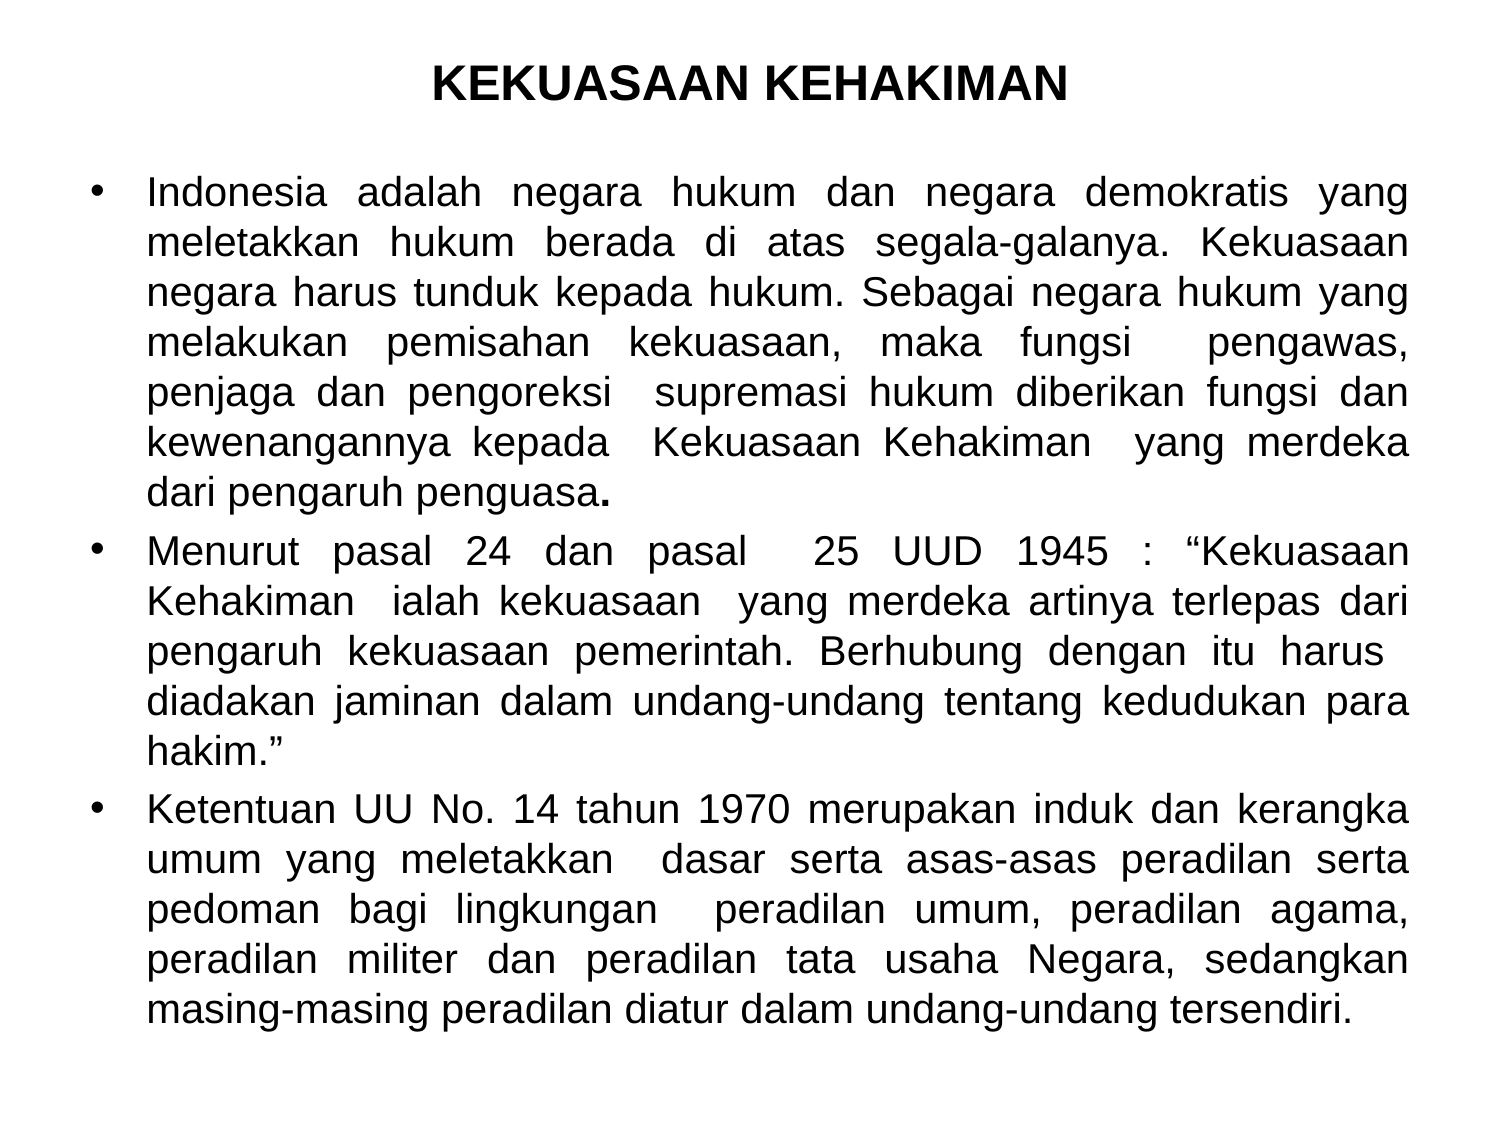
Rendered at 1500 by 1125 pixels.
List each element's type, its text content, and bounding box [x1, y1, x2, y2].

list KEKUASAAN KEHAKIMAN Indonesia adalah negara hukum dan negara demokratis yang meletakkan hukum berada di atas segala-galanya. Kekuasaan negara harus tunduk kepada hukum. Sebagai negara hukum yang melakukan pemisahan kekuasaan, maka fungsi pengawas, penjaga dan pengoreksi supremasi hukum diberikan fungsi dan kewenangannya kepada Kekuasaan Kehakiman yang merdeka dari pengaruh penguasa. Menurut pasal 24 dan pasal 25 UUD 1945 : “Kekuasaan Kehakiman ialah kekuasaan yang merdeka artinya terlepas dari pengaruh kekuasaan pemerintah. Berhubung dengan itu harus diadakan jaminan dalam undang-undang tentang kedudukan para hakim.” Ketentuan UU No. 14 tahun 1970 merupakan induk dan kerangka umum yang meletakkan dasar serta asas-asas peradilan serta pedoman bagi lingkungan peradilan umum, peradilan agama, peradilan militer dan peradilan tata usaha Negara, sedangkan masing-masing peradilan diatur dalam undang-undang tersendiri. [75, 42, 1425, 1047]
